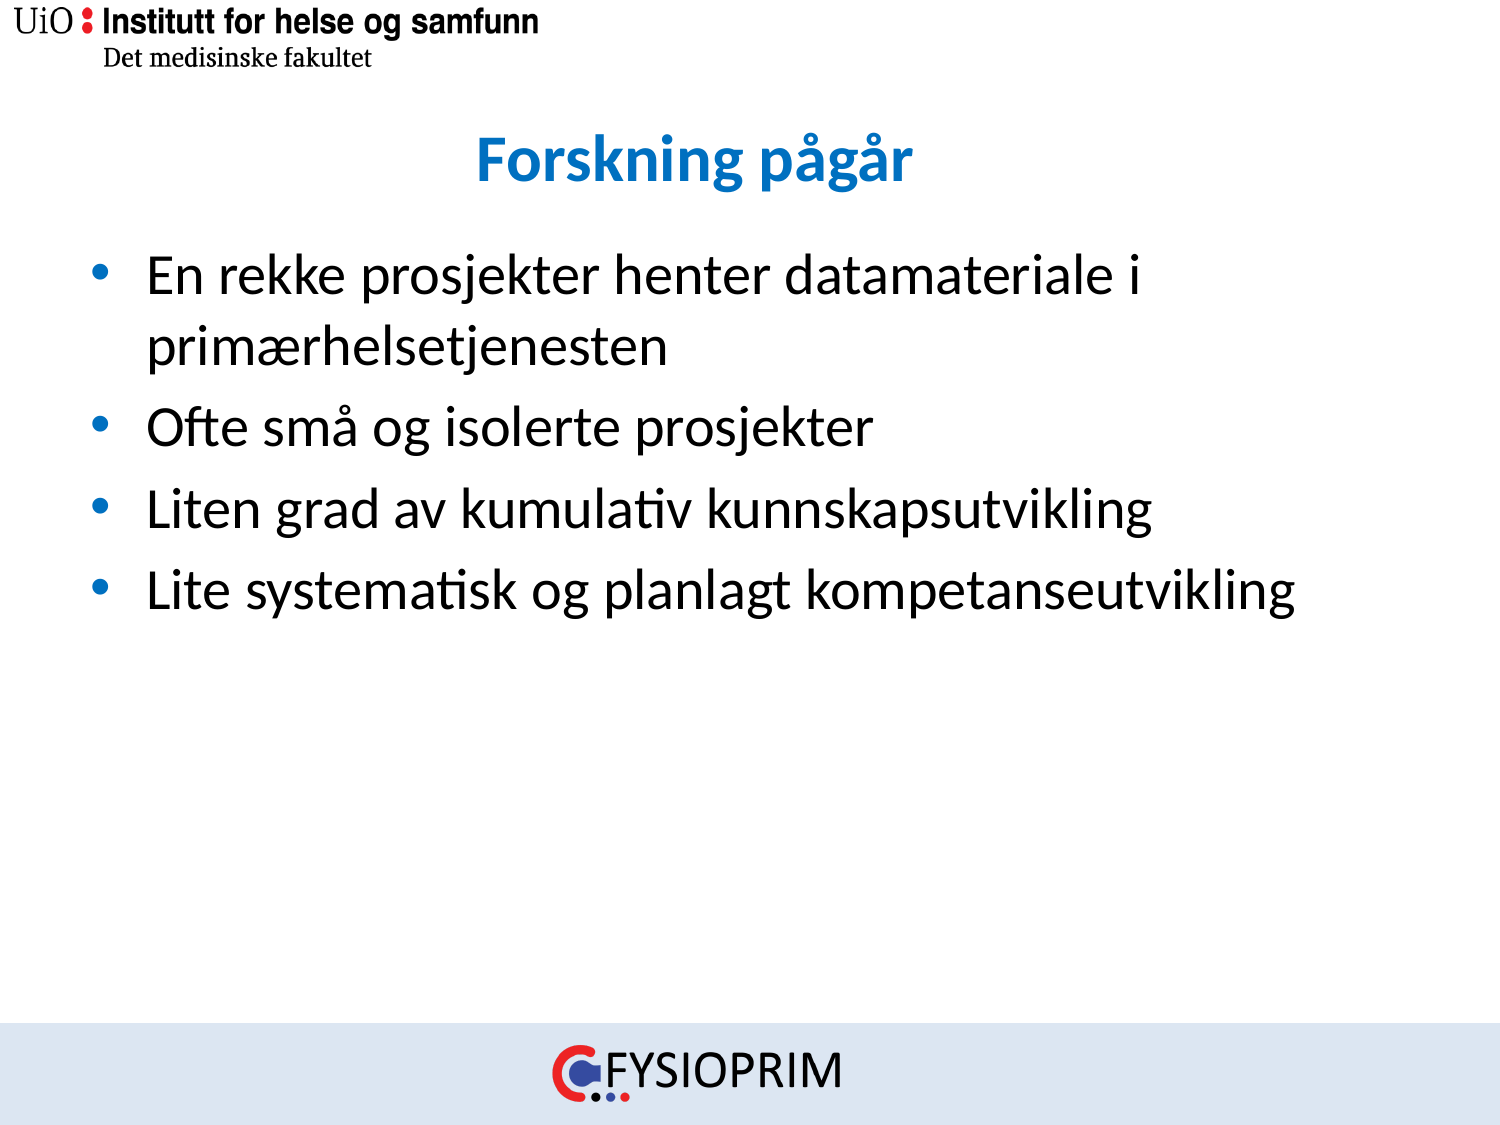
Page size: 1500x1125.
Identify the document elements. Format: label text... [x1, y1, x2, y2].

title Forskning pågår [74, 77, 1318, 228]
list En rekke prosjekter henter datamateriale i primærhelsetjenesten Ofte små og isolerte prosjekter Liten grad av kumulativ kunnskapsutvikling Lite systematisk og planlagt kompetanseutvikling [74, 228, 1426, 1012]
picture [549, 1039, 848, 1106]
picture [14, 7, 538, 79]
